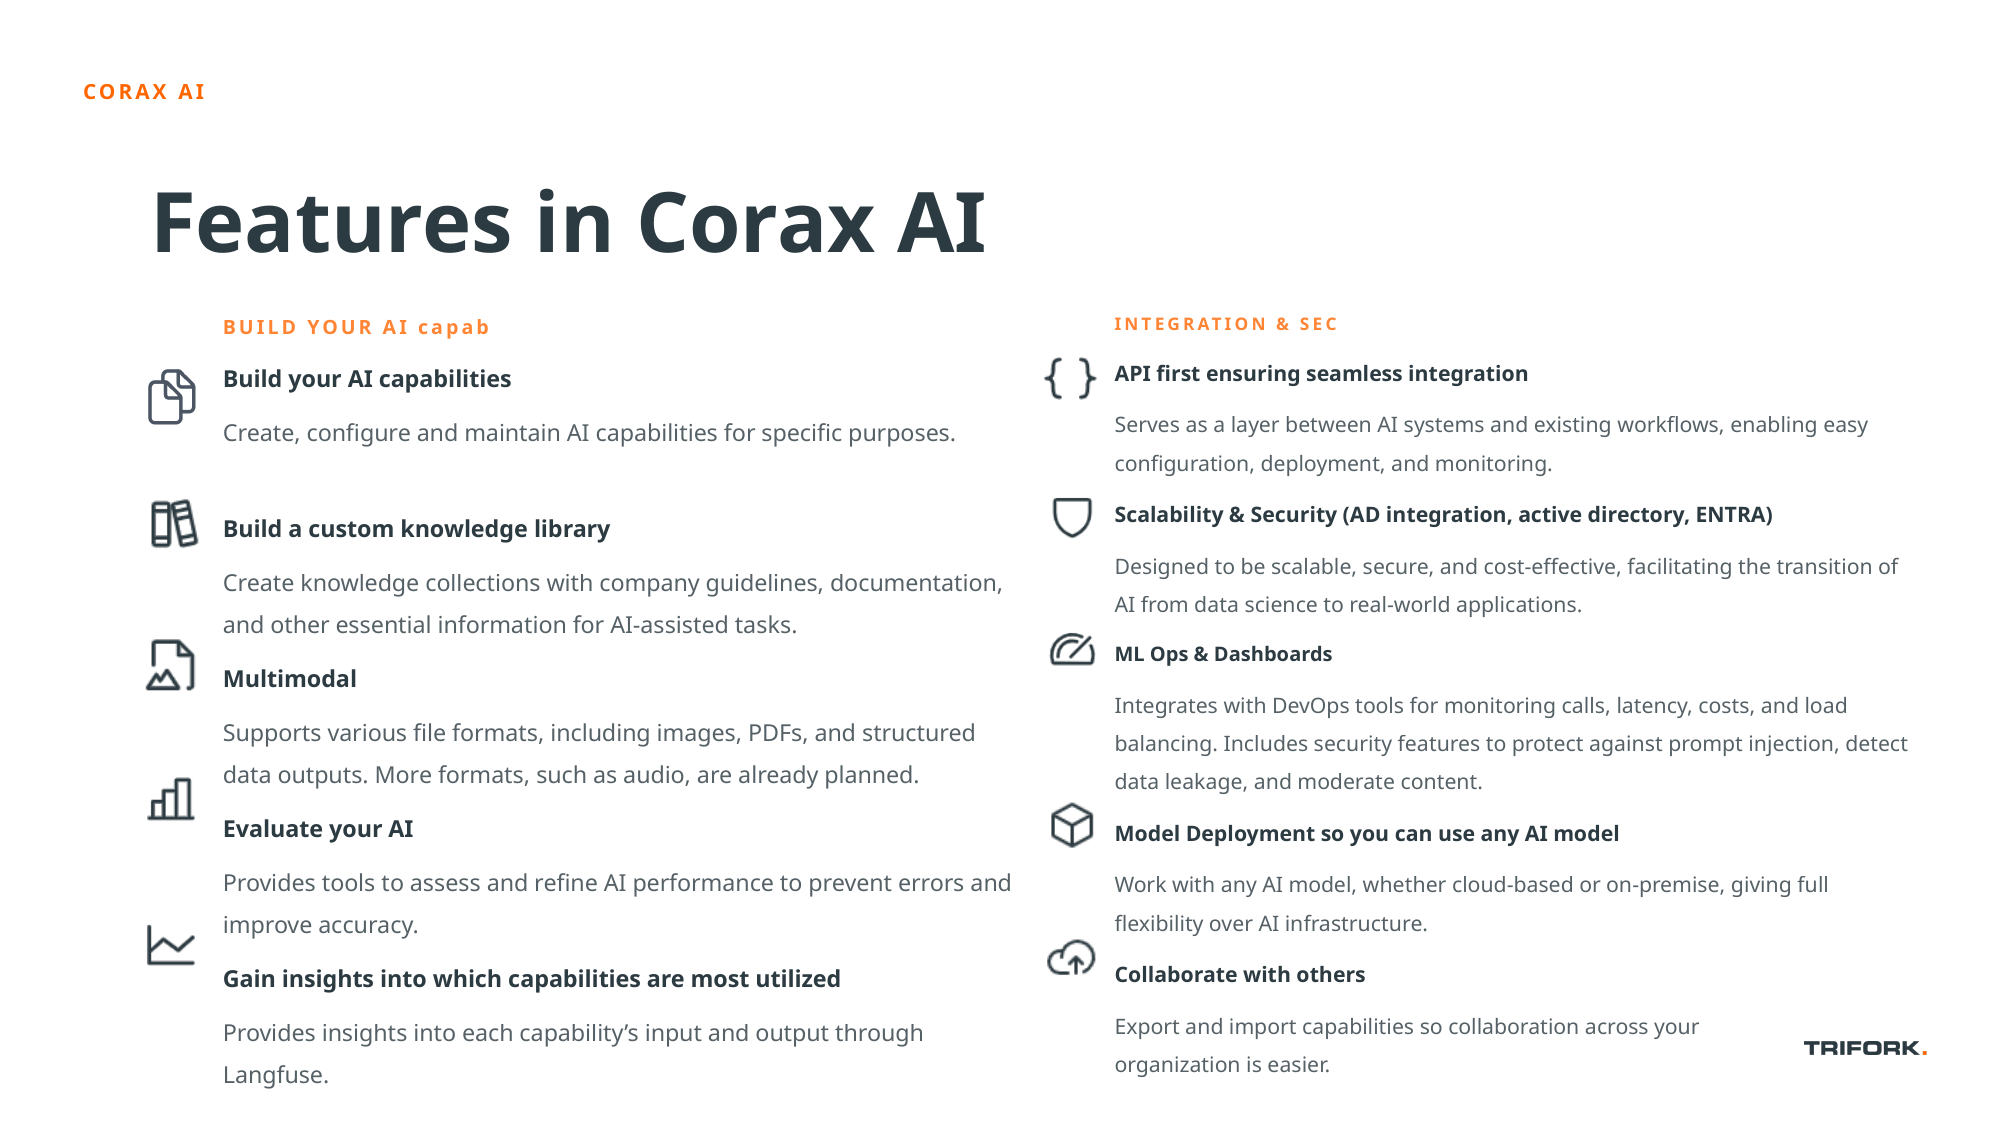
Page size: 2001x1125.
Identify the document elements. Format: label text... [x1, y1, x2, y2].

picture [1043, 350, 1098, 406]
text_box INTEGRATION & SECURITY API first ensuring seamless integration Serves as a layer between AI systems and existing workflows, enabling easy configuration, deployment, and monitoring. Scalability & Security (AD integration, active directory, ENTRA) Designed to be scalable, secure, and cost-effective, facilitating the transition of AI from data science to real-world applications. ML Ops & Dashboards Integrates with DevOps tools for monitoring calls, latency, costs, and load balancing. Includes security features to protect against prompt injection, detect data leakage, and moderate content. Model Deployment so you can use any AI model Work with any AI model, whether cloud-based or on-premise, giving full flexibility over AI infrastructure. Collaborate with others Export and import capabilities so collaboration across your organization is easier. [1114, 302, 1923, 1080]
picture [1923, 1041, 1927, 1055]
picture [1047, 800, 1098, 851]
picture [1046, 932, 1097, 983]
text_box CORAX AI [83, 73, 1008, 109]
picture [1047, 625, 1098, 676]
list BUILD YOUR AI capabilities Build your AI capabilities Create, configure and maintain AI capabilities for specific purposes. Build a custom knowledge library Create knowledge collections with company guidelines, documentation, and other essential information for AI-assisted tasks. Multimodal Supports various file formats, including images, PDFs, and structured data outputs. More formats, such as audio, are already planned. Evaluate your AI Provides tools to assess and refine AI performance to prevent errors and improve accuracy. Gain insights into which capabilities are most utilized Provides insights into each capability’s input and output through Langfuse. [222, 302, 1032, 1098]
picture [142, 771, 200, 829]
picture [142, 916, 200, 975]
title Features in Corax AI [150, 160, 1851, 278]
picture [142, 363, 200, 427]
picture [1047, 490, 1098, 541]
picture [142, 494, 204, 555]
picture [142, 634, 204, 696]
